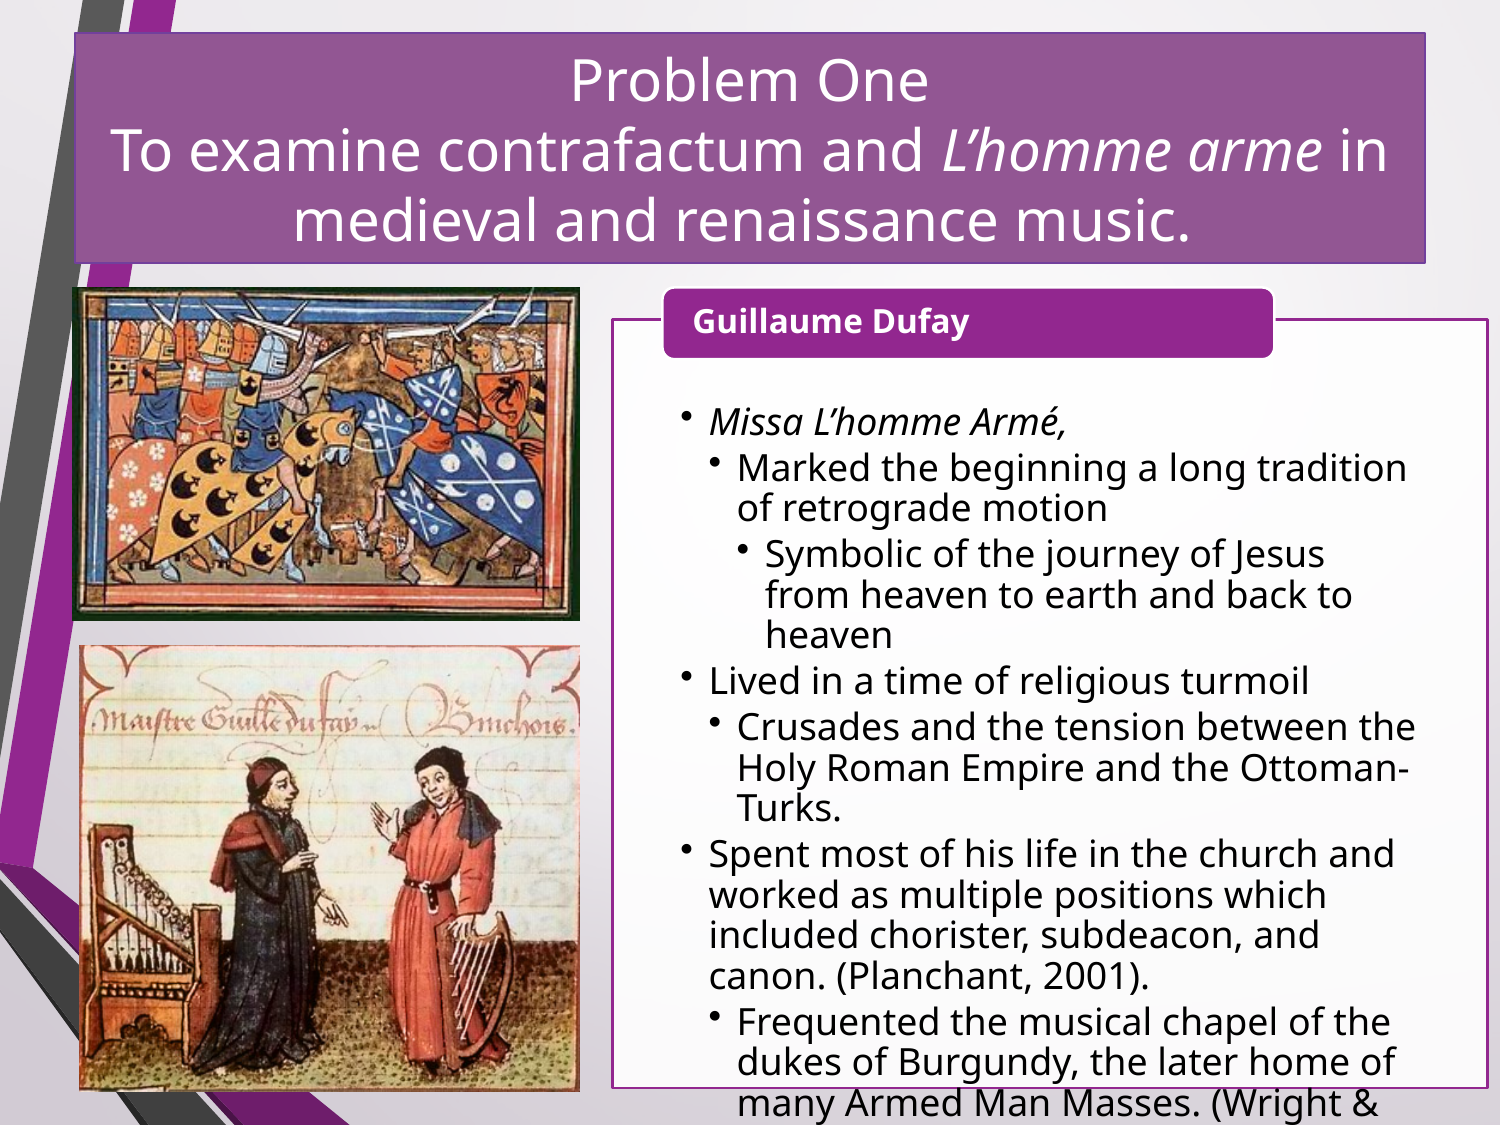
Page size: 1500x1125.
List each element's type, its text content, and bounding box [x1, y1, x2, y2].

picture [72, 287, 580, 621]
picture [78, 645, 580, 1093]
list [612, 262, 1488, 1093]
title Problem One To examine contrafactum and L’homme arme in medieval and renaissance music. [74, 32, 1426, 264]
